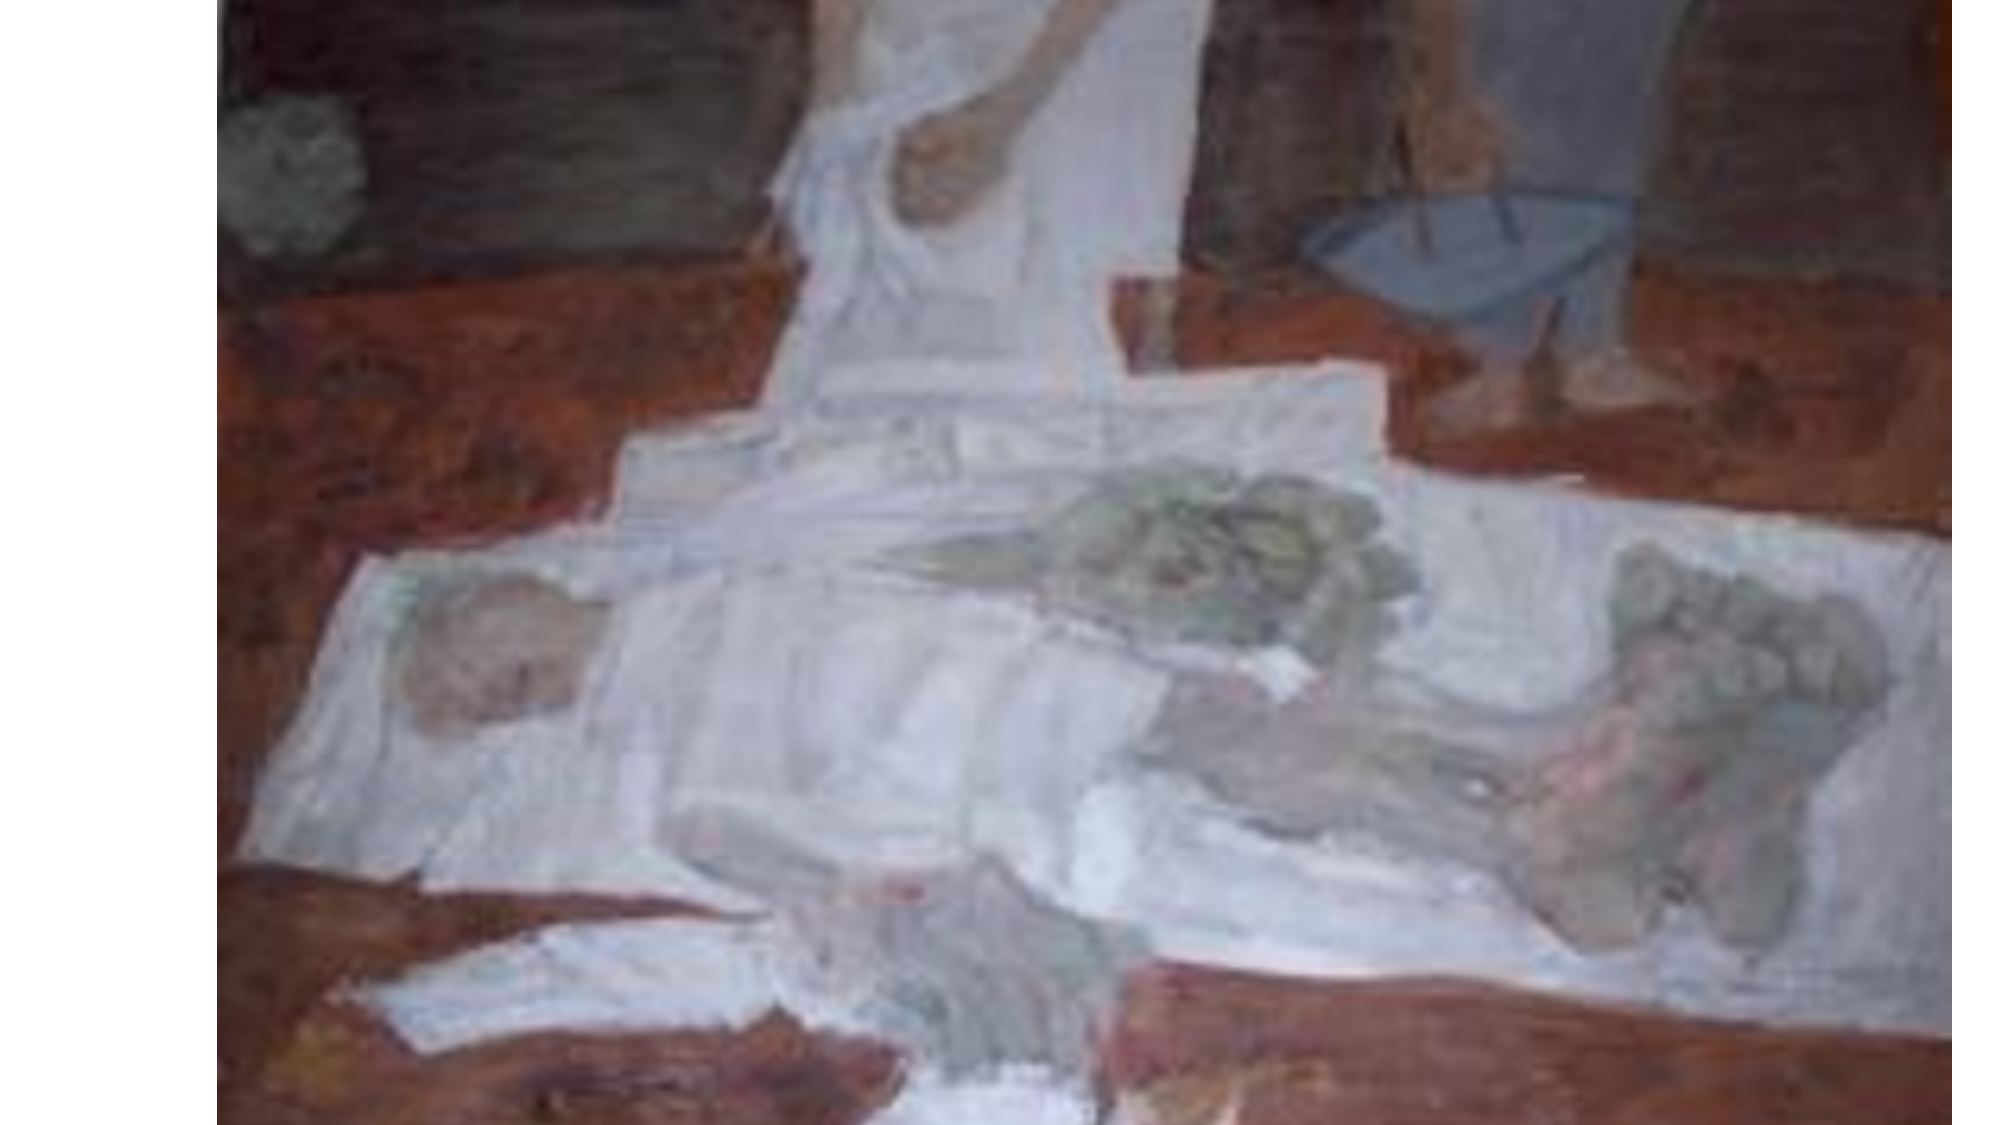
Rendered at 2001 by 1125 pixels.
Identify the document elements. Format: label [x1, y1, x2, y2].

picture [217, 0, 1952, 1125]
